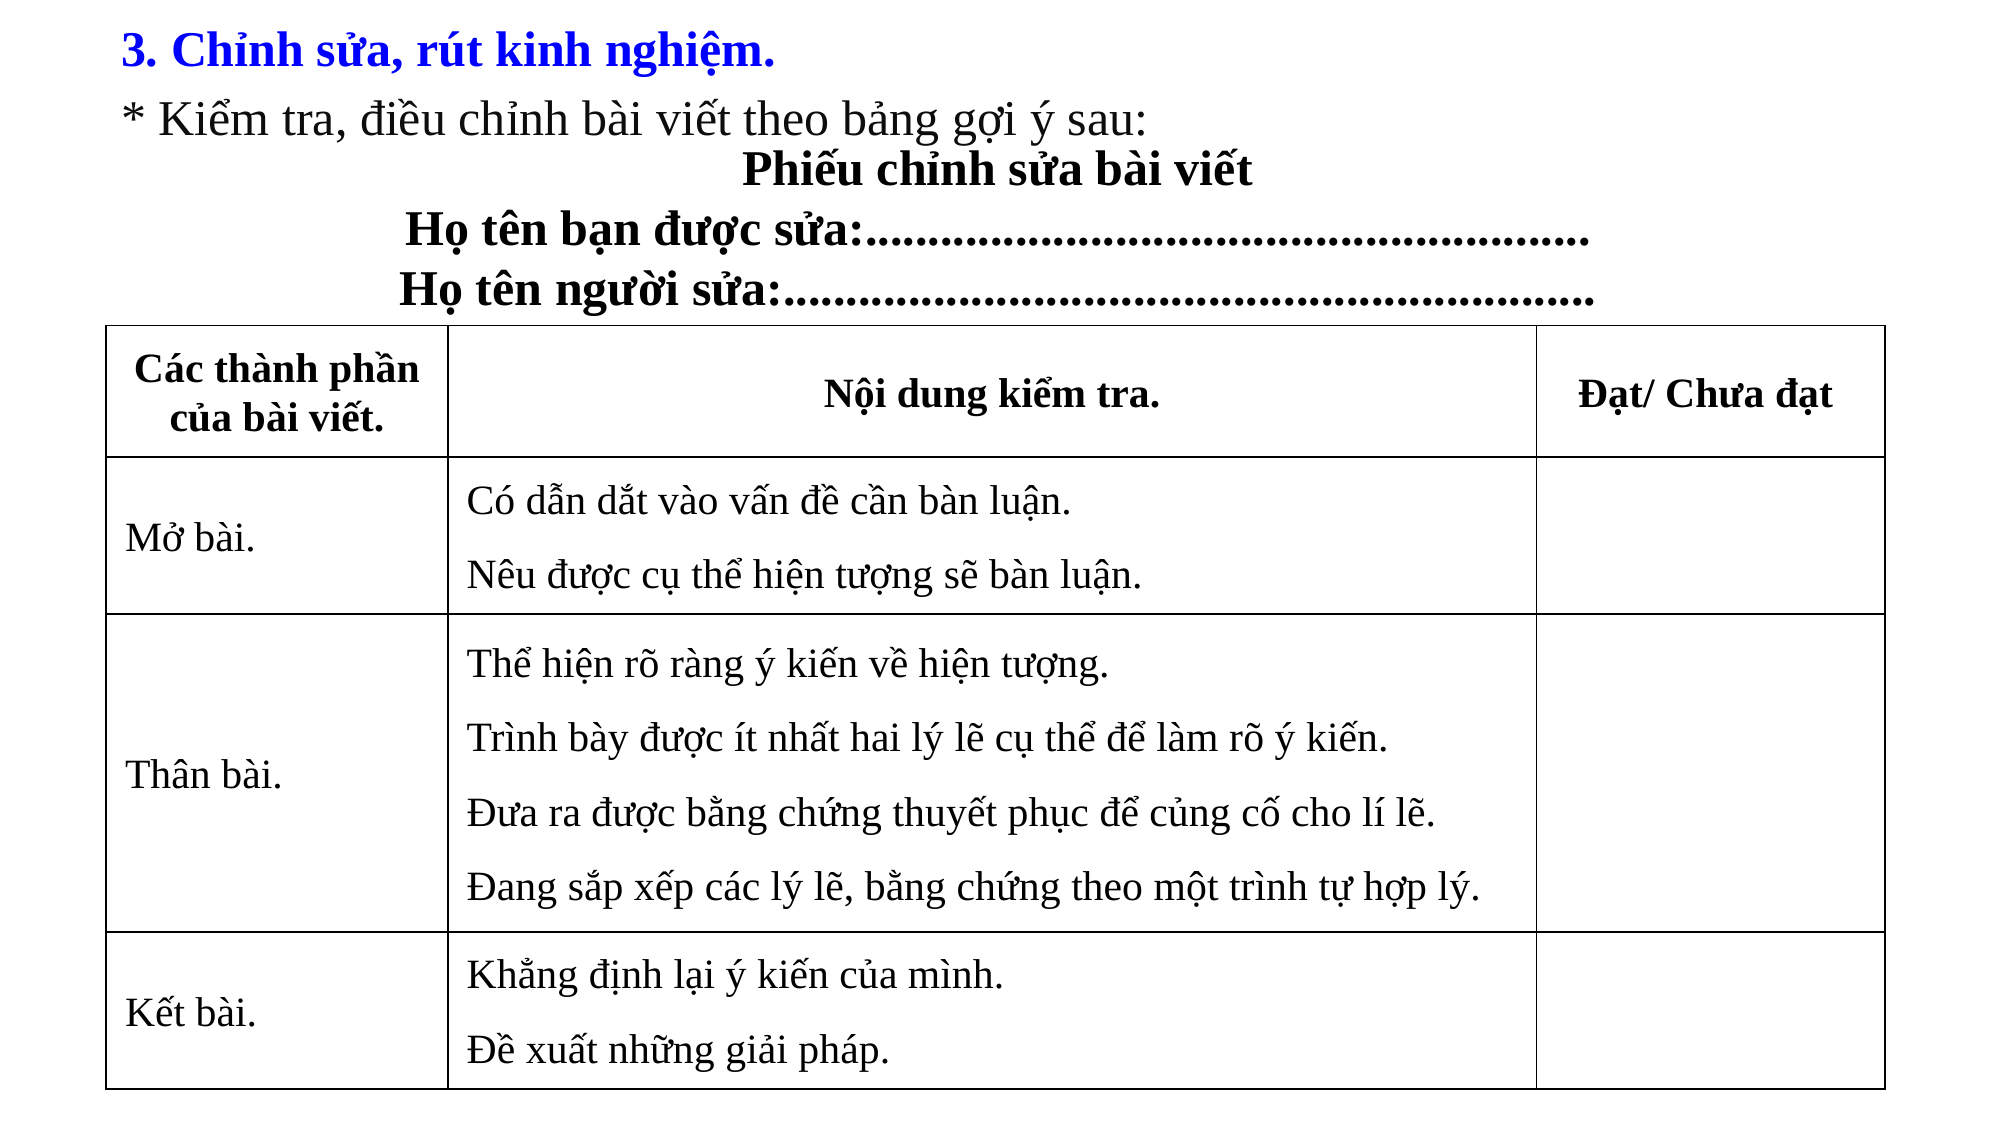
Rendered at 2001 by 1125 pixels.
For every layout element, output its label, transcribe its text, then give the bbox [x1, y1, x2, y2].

table_cell Mở bài. [107, 458, 447, 613]
text_box 3. Chỉnh sửa, rút kinh nghiệm. * Kiểm tra, điều chỉnh bài viết theo bảng gợi ý sau: [106, 0, 1886, 153]
table_cell Khẳng định lại ý kiến của mình. Đề xuất những giải pháp. [449, 933, 1536, 1088]
table_cell [1537, 933, 1884, 1088]
text_box Phiếu chỉnh sửa bài viết Họ tên bạn được sửa:.......................................................... Họ tên người sửa:................................................................. [108, 128, 1888, 324]
table_header Các thành phần của bài viết. [107, 326, 447, 456]
table_cell Thân bài. [107, 615, 447, 931]
table_header Nội dung kiểm tra. [449, 326, 1536, 456]
table_cell [1537, 615, 1884, 931]
table_cell Có dẫn dắt vào vấn đề cần bàn luận. Nêu được cụ thể hiện tượng sẽ bàn luận. [449, 458, 1536, 613]
table_cell [1537, 458, 1884, 613]
table_header Đạt/ Chưa đạt [1537, 326, 1884, 456]
table_cell Thể hiện rõ ràng ý kiến về hiện tượng. Trình bày được ít nhất hai lý lẽ cụ thể để làm rõ ý kiến. Đưa ra được bằng chứng thuyết phục để củng cố cho lí lẽ. Đang sắp xếp các lý lẽ, bằng chứng theo một trình tự hợp lý. [449, 615, 1536, 931]
table_cell Kết bài. [107, 933, 447, 1088]
